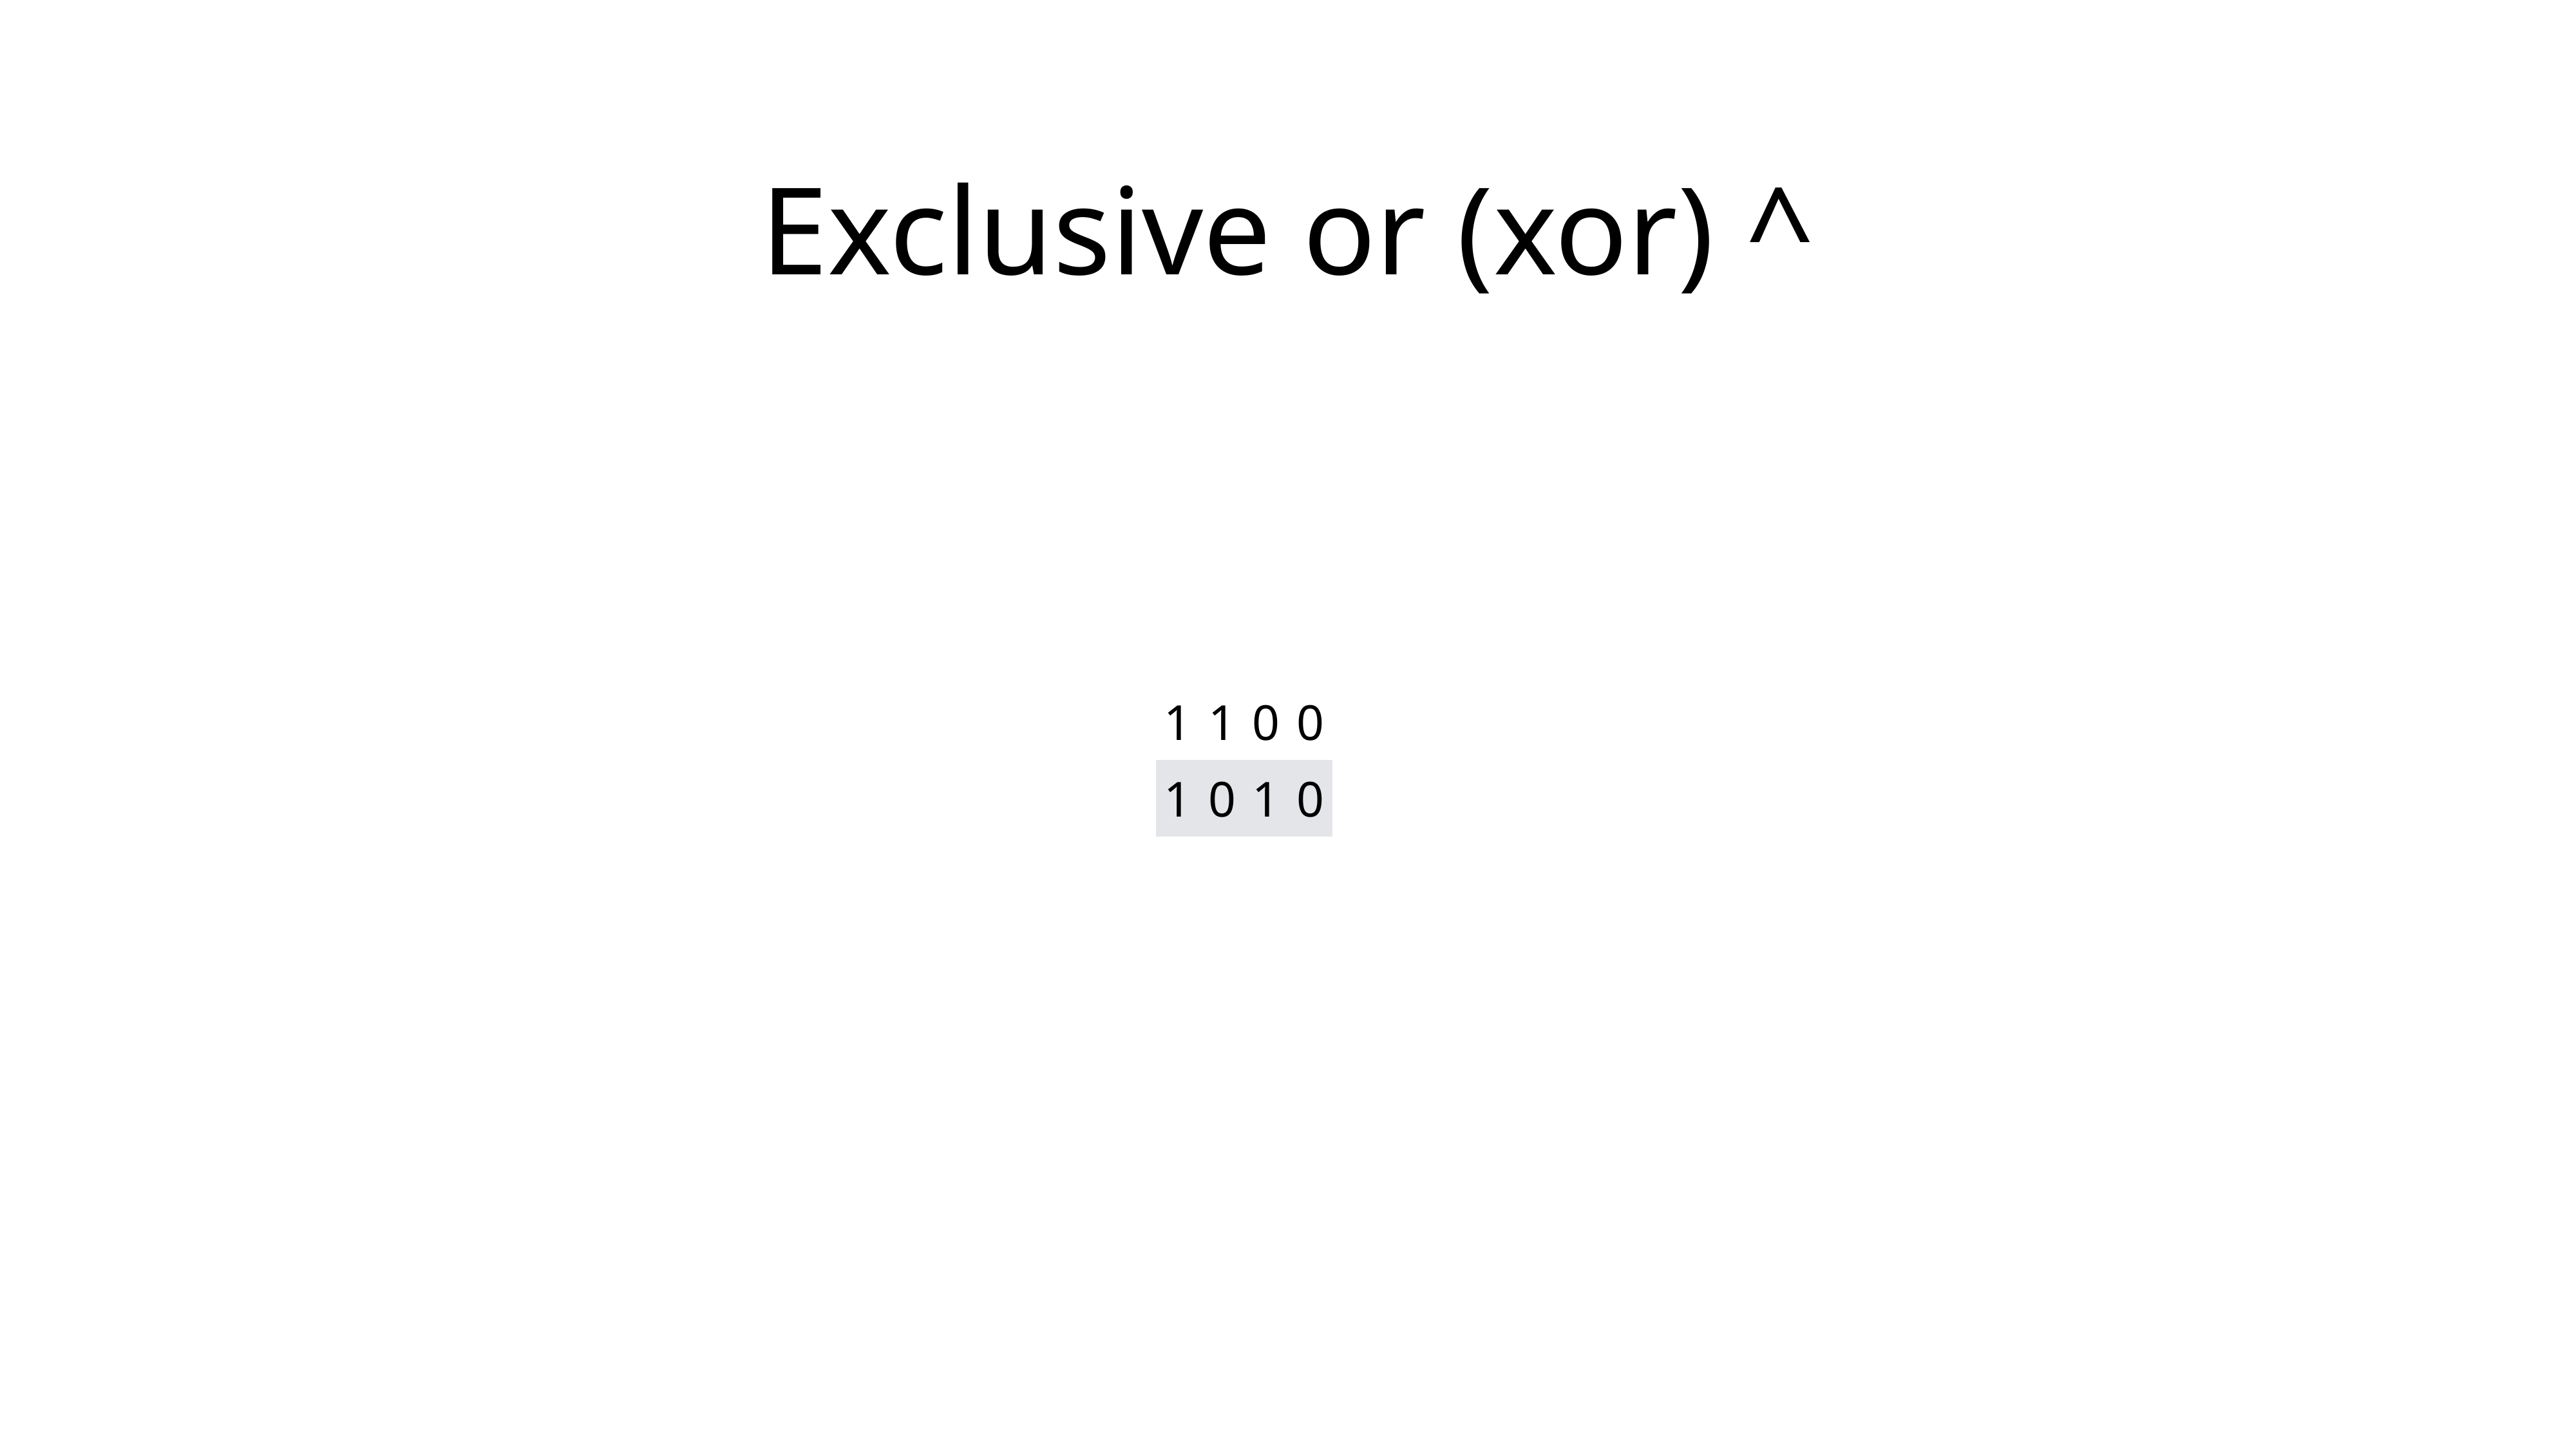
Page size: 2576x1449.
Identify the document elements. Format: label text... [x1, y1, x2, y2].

table_cell 0 [1200, 760, 1244, 837]
table_header 0 [1244, 683, 1289, 760]
table_cell 1 [1244, 760, 1289, 837]
table_header 1 [1200, 683, 1244, 760]
table_cell 1 [1156, 760, 1200, 837]
title Exclusive or (xor) ^ [463, 65, 2113, 388]
table_cell 0 [1289, 760, 1332, 837]
table_header 1 [1156, 683, 1200, 760]
table_header 0 [1289, 683, 1332, 760]
